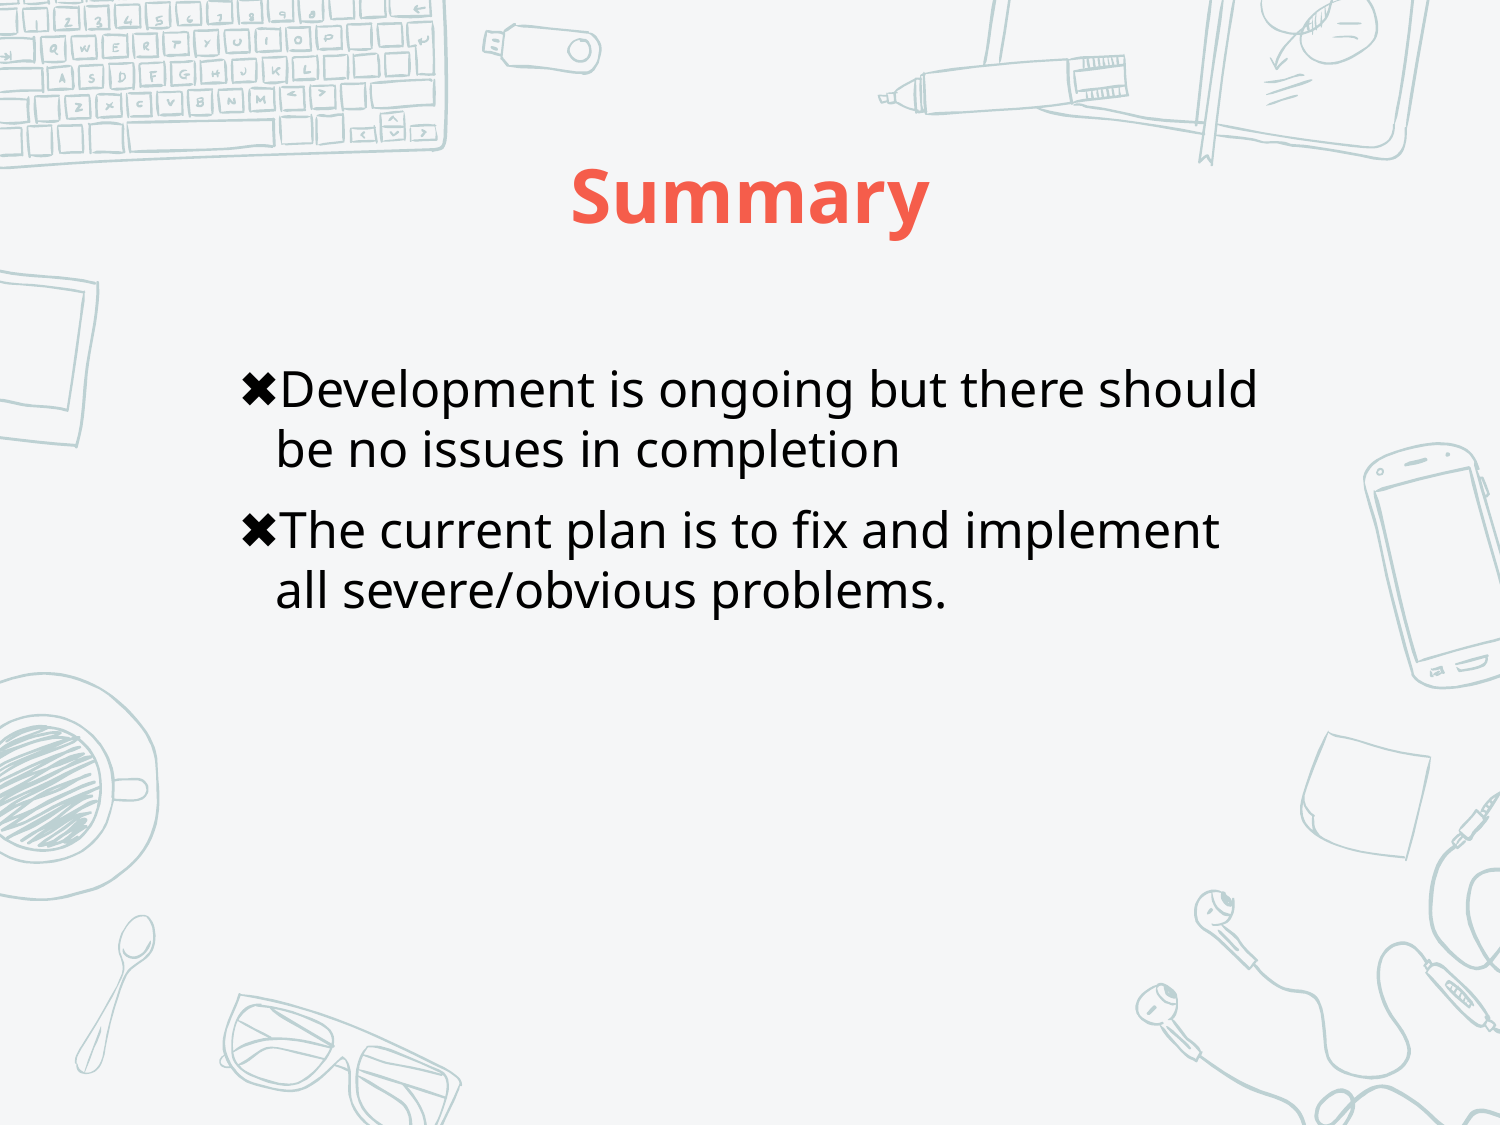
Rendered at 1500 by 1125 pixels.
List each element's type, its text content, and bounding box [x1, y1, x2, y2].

title Summary [349, 163, 1151, 254]
list Development is ongoing but there should be no issues in completion The current plan is to fix and implement all severe/obvious problems. [185, 342, 1275, 763]
